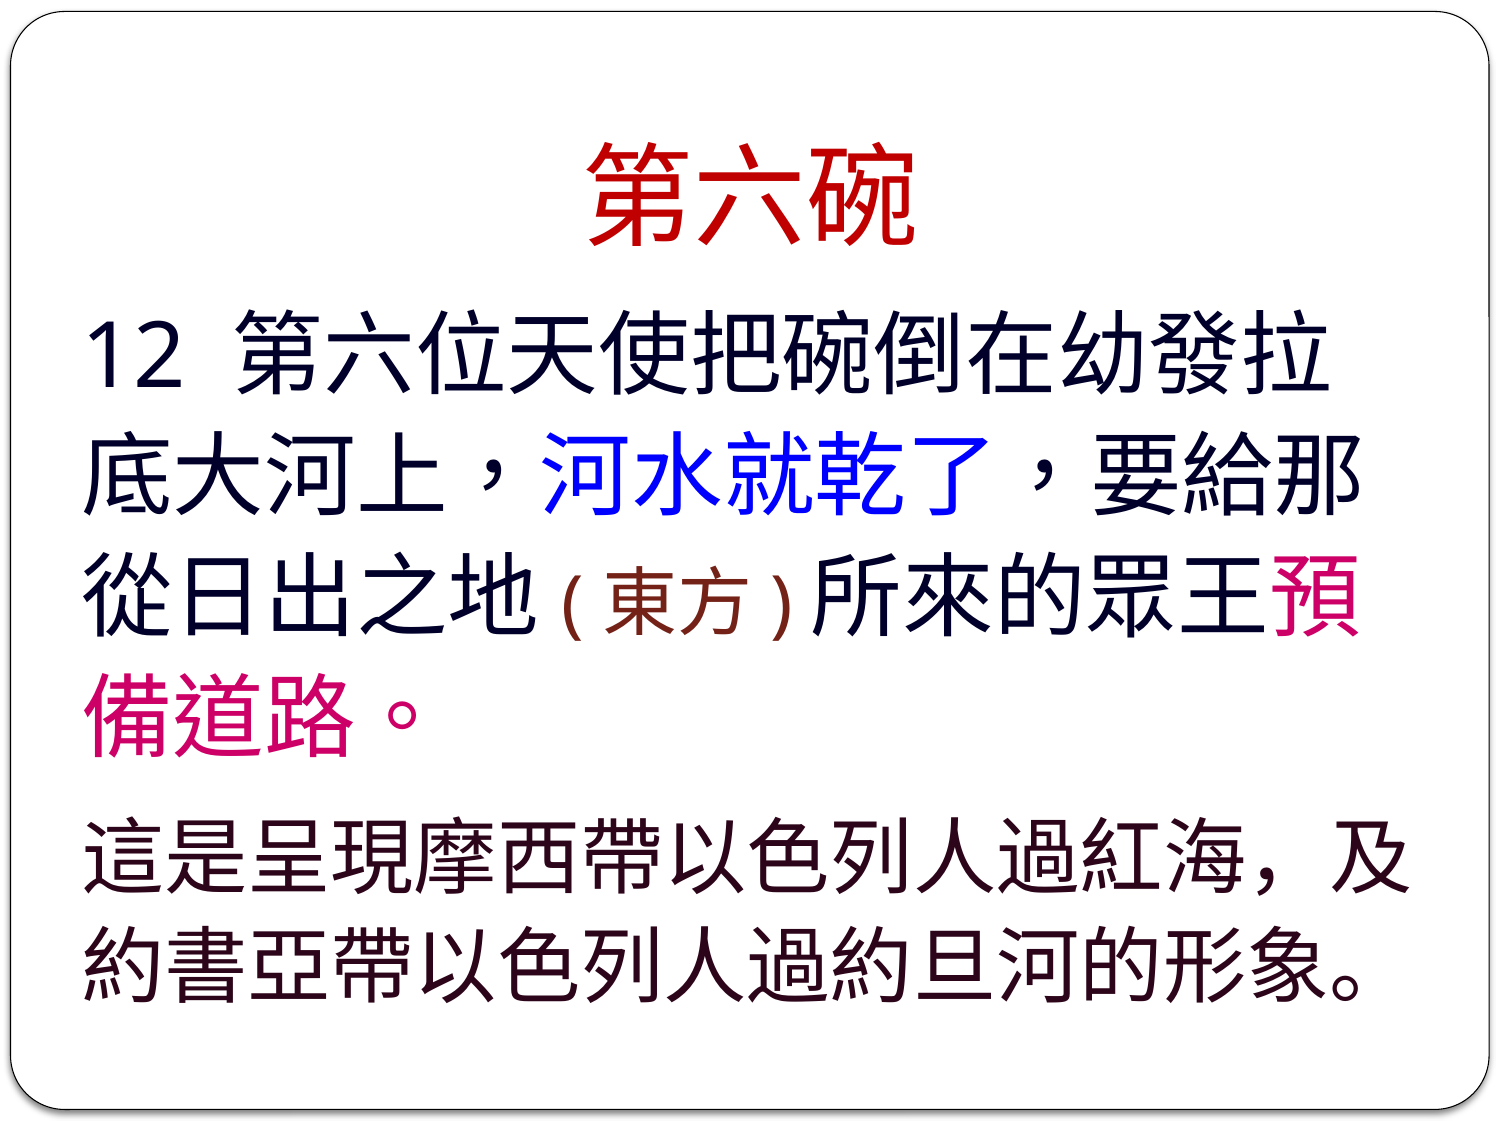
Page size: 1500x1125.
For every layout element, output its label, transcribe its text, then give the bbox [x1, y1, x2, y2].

list 第六碗 12 第六位天使把碗倒在幼發拉底大河上，河水就乾了，要給那從日出之地(東方)所來的眾王預備道路。 這是呈現摩西帶以色列人過紅海，及約書亞帶以色列人過約旦河的形象。 [66, 73, 1434, 1052]
